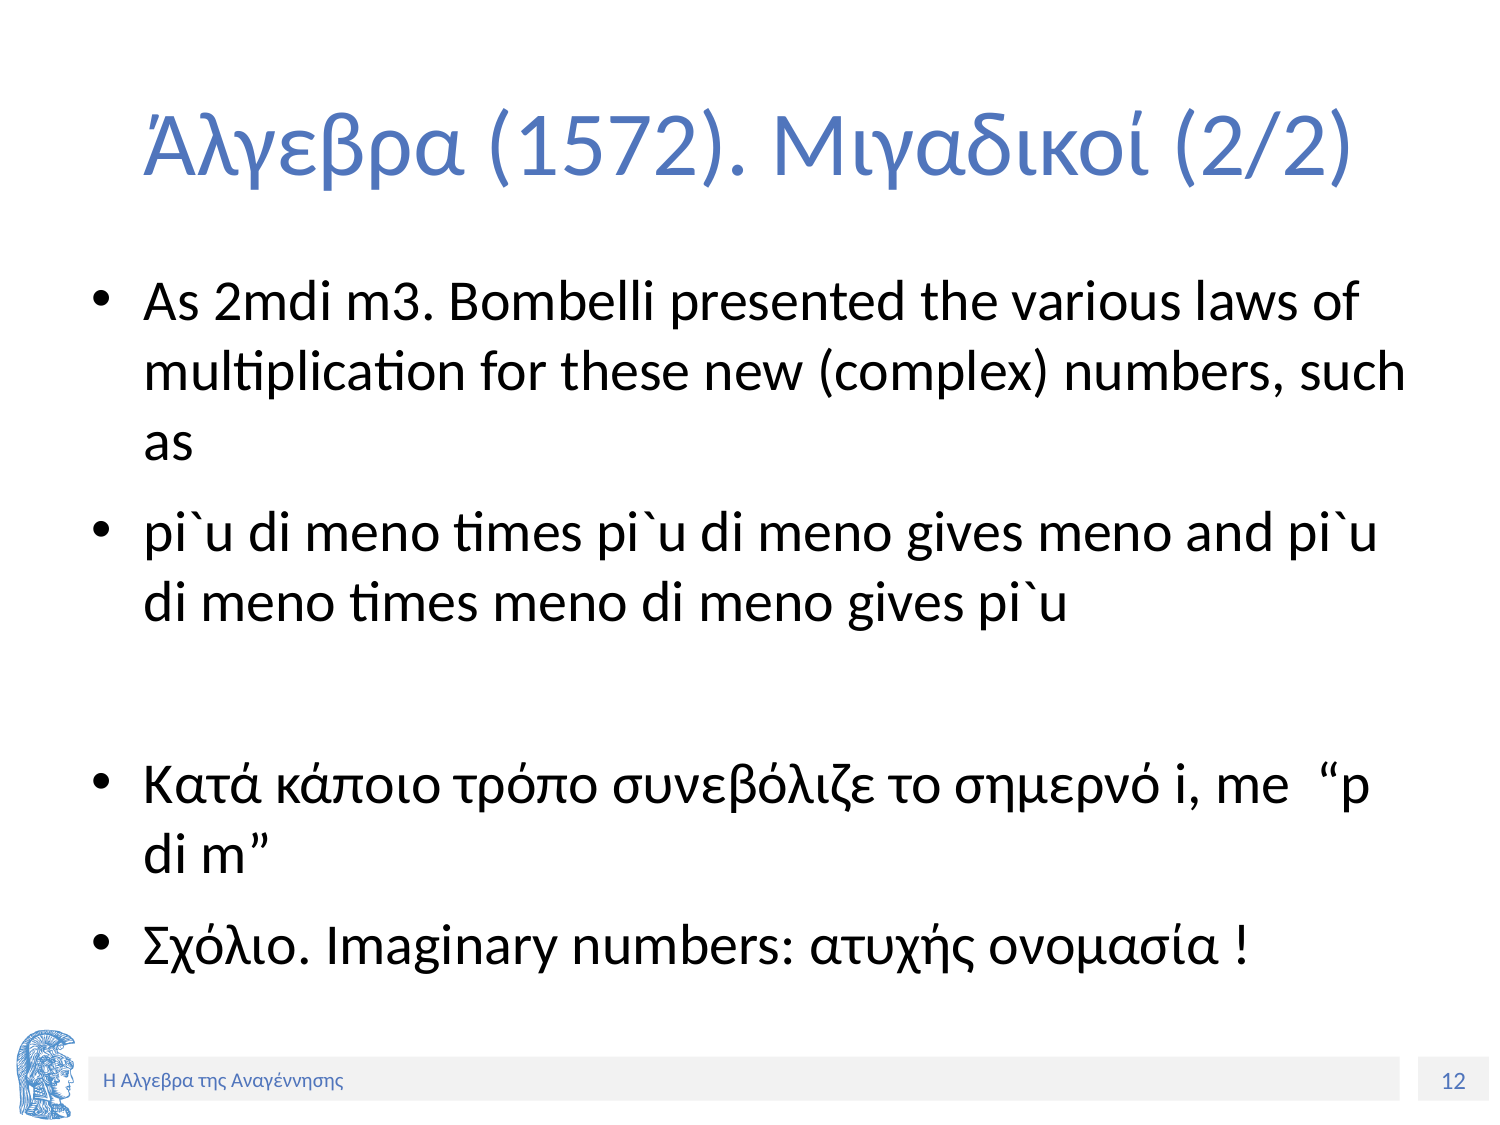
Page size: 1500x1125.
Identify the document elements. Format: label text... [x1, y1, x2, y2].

picture [9, 1026, 81, 1120]
title Άλγεβρα (1572). Μιγαδικοί (2/2) [75, 45, 1425, 233]
